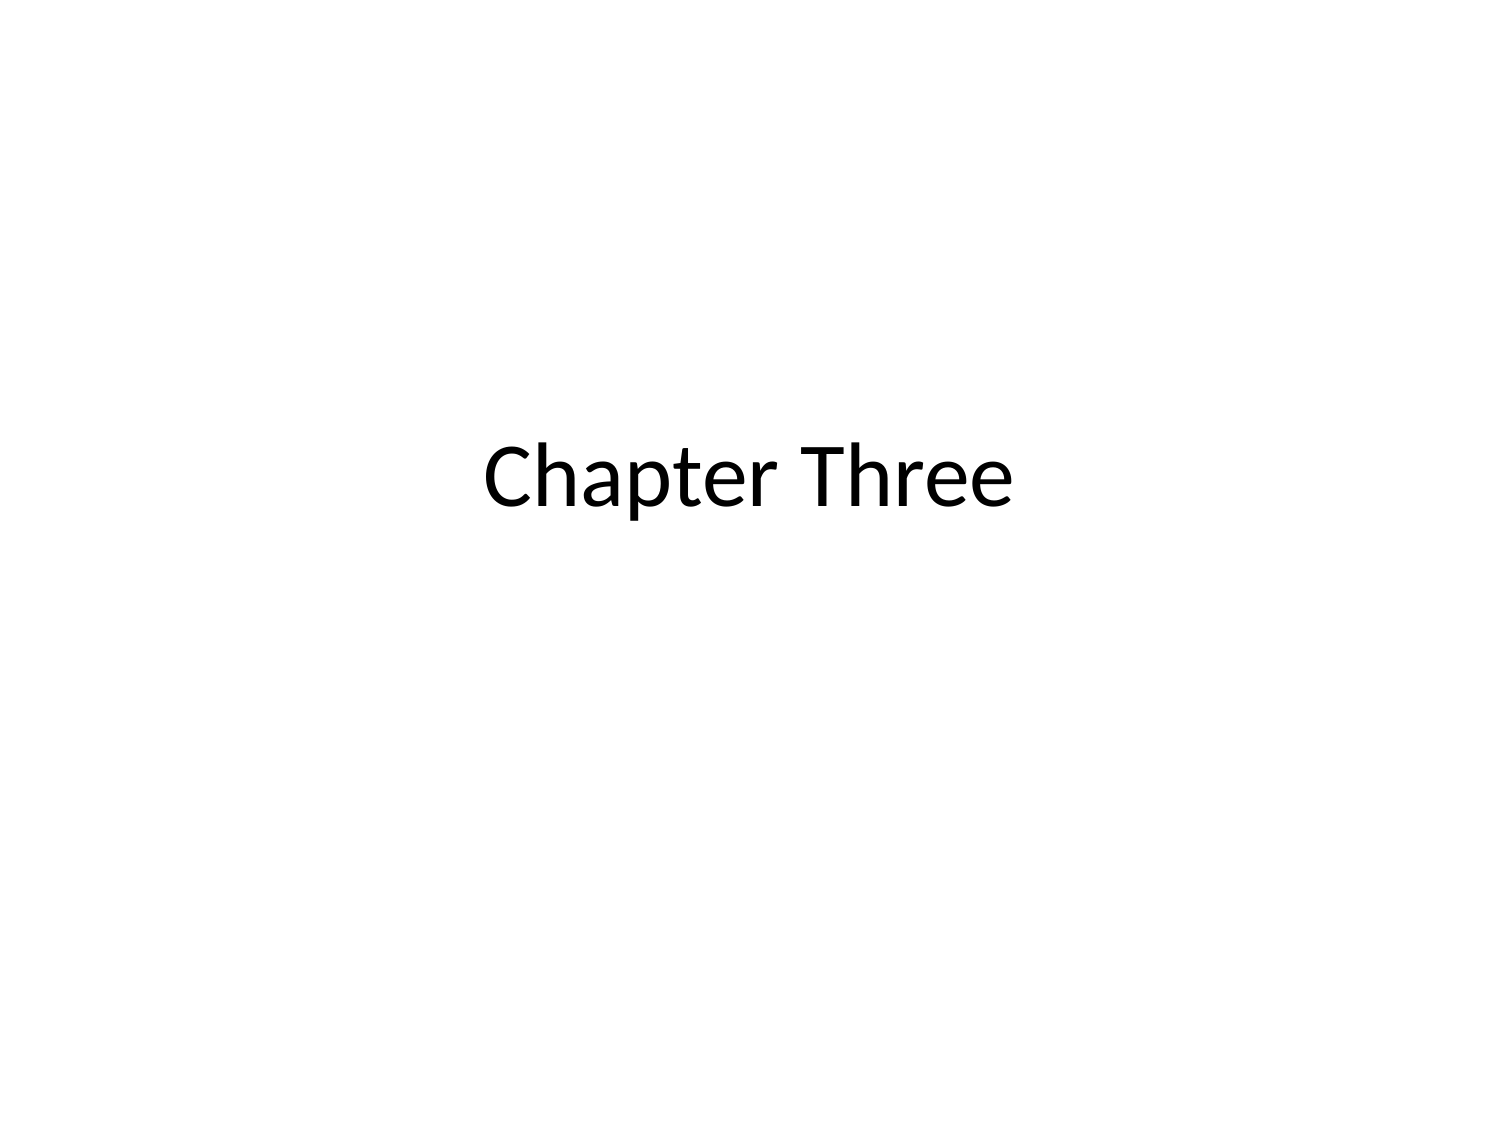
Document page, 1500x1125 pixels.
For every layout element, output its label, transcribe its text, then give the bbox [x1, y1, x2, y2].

title Chapter Three [112, 349, 1388, 591]
